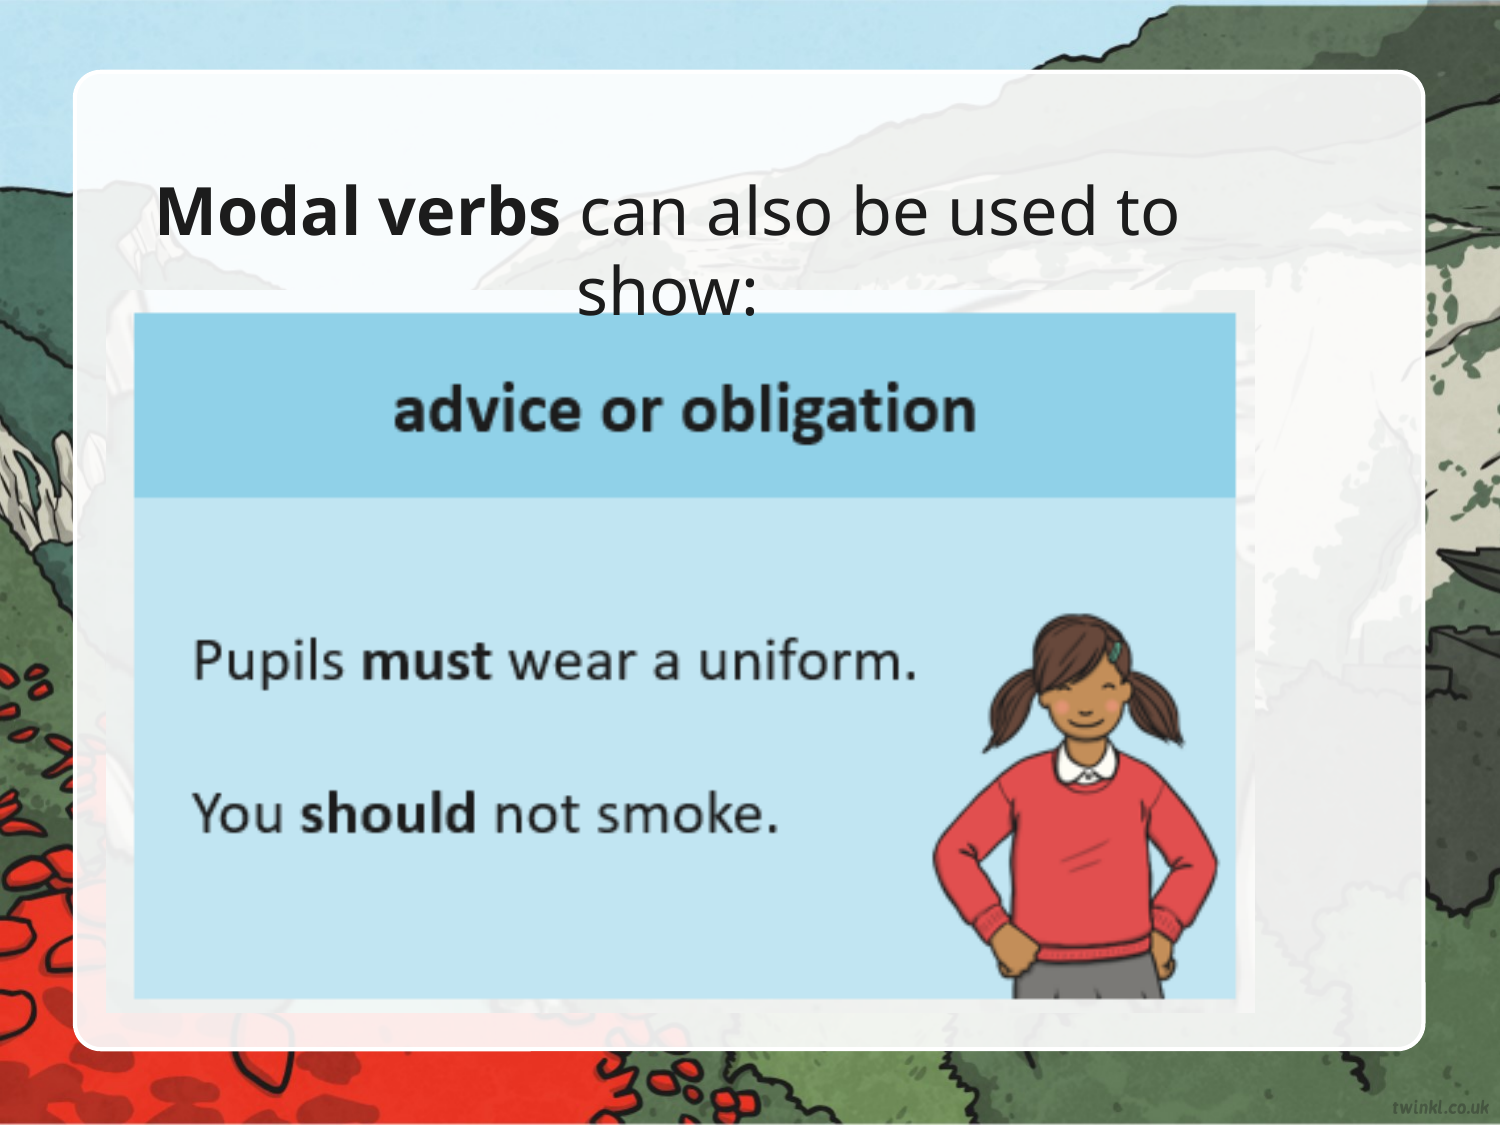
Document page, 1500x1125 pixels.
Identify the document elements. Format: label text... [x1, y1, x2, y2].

picture [0, 0, 1500, 1125]
text_box Modal verbs can also be used to show: [106, 161, 1230, 290]
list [106, 290, 1255, 1013]
